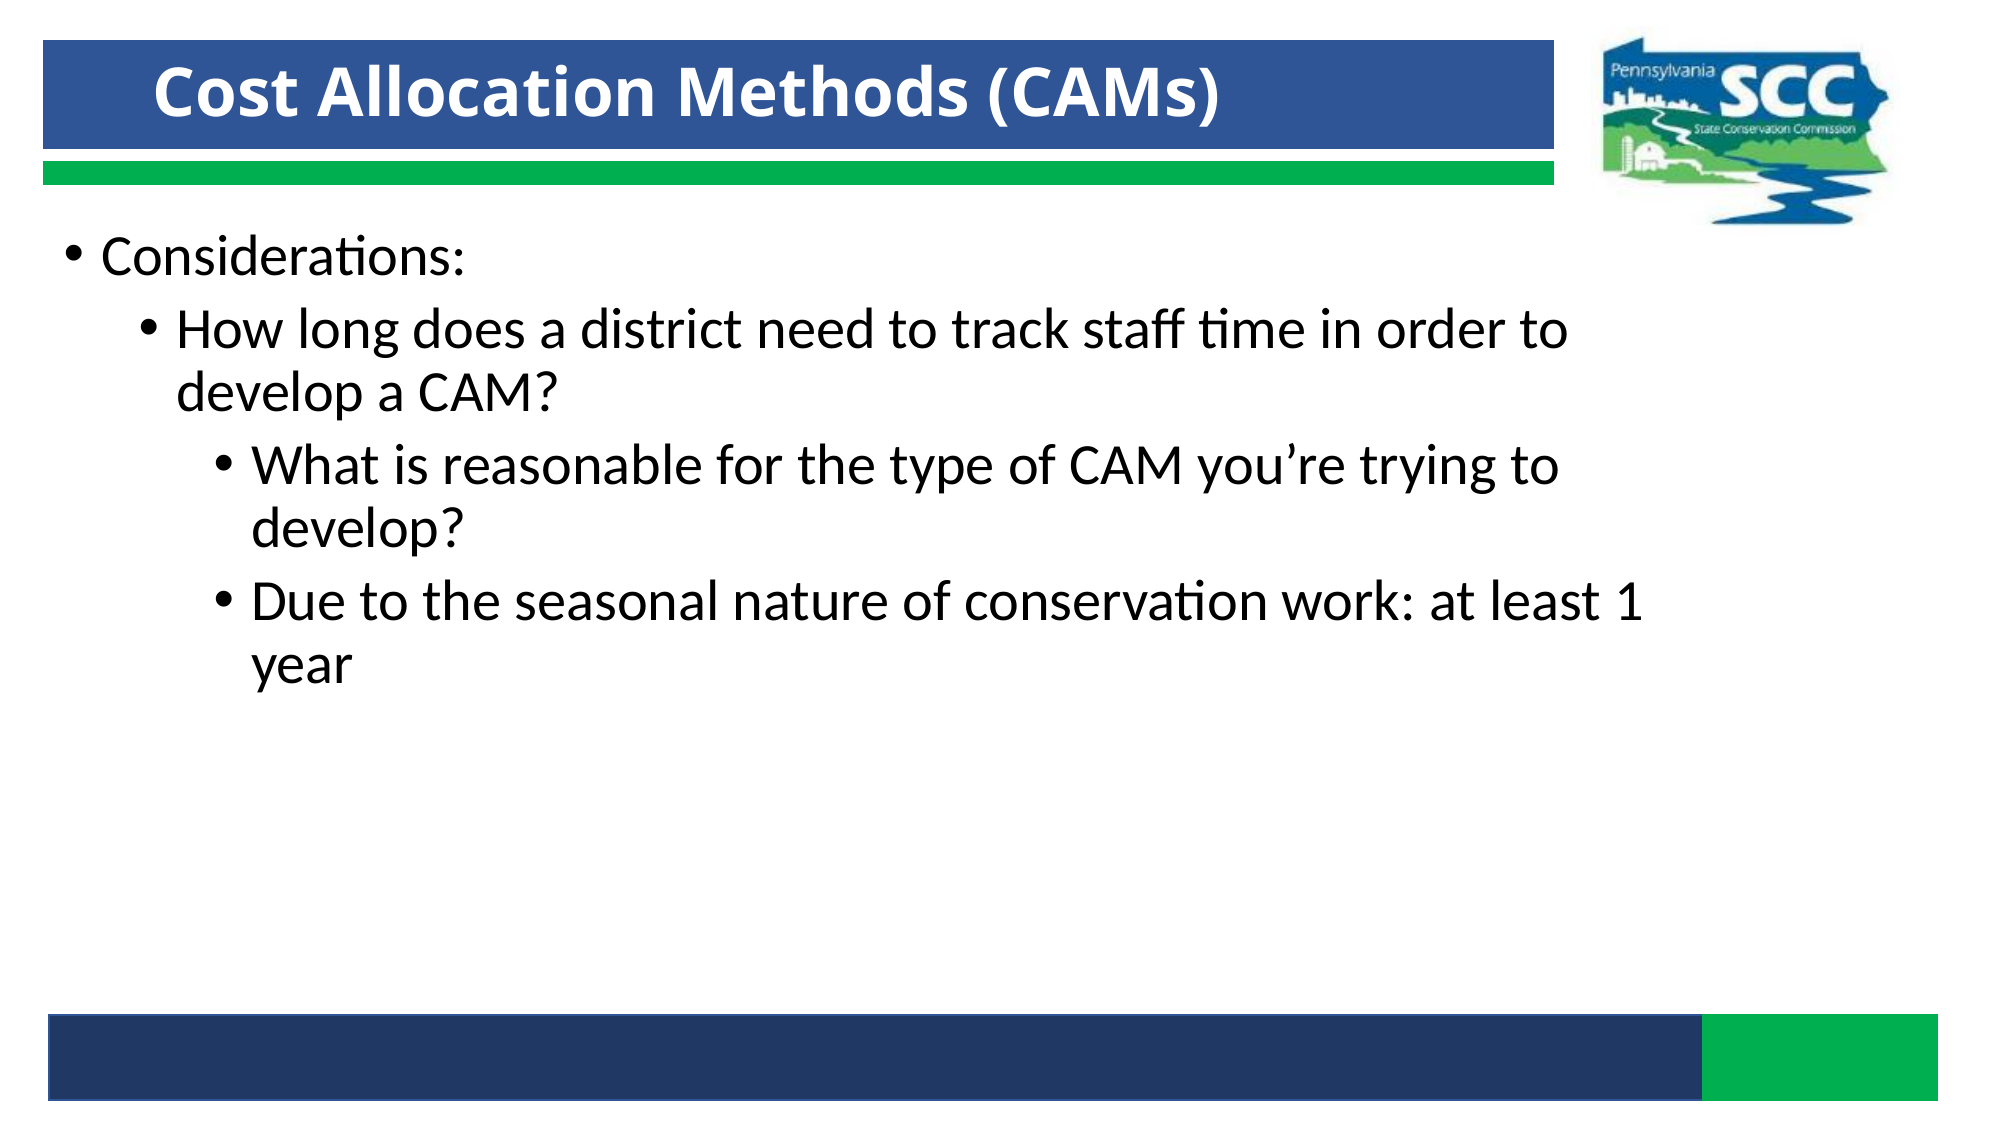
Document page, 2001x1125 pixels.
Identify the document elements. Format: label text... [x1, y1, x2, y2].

text_box [43, 161, 1554, 185]
text_box [48, 1014, 1702, 1101]
text_box [1314, 40, 1554, 149]
text_box [1702, 1014, 1938, 1101]
text_box [43, 40, 137, 149]
text_box Cost Allocation Methods (CAMs) [137, 26, 1314, 161]
picture [1591, 26, 1900, 235]
list Considerations: How long does a district need to track staff time in order to develop a CAM? What is reasonable for the type of CAM you’re trying to develop? Due to the seasonal nature of conservation work: at least 1 year [48, 217, 1703, 993]
